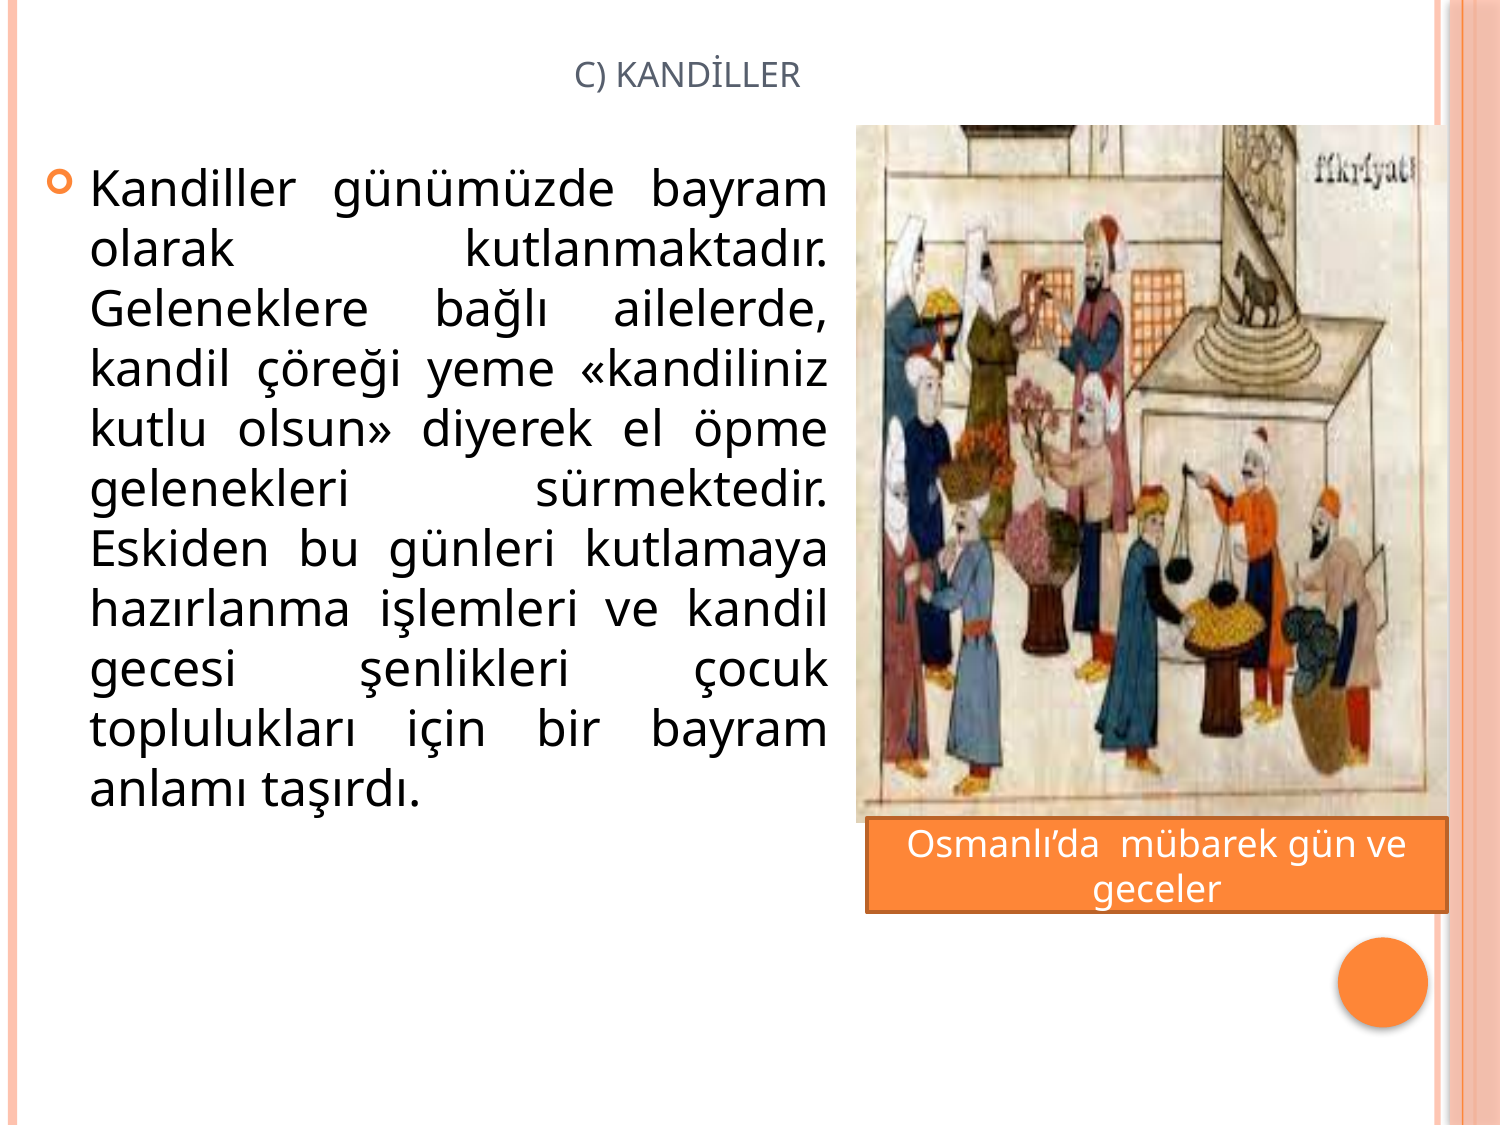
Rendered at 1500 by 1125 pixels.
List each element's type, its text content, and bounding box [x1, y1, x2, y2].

title c) KANDİLLER [75, 45, 1300, 102]
text_box Osmanlı’da mübarek gün ve geceler [865, 830, 1449, 914]
picture [855, 124, 1448, 823]
list Kandiller günümüzde bayram olarak kutlanmaktadır. Geleneklere bağlı ailelerde, kandil çöreği yeme «kandiliniz kutlu olsun» diyerek el öpme gelenekleri sürmektedir. Eskiden bu günleri kutlamaya hazırlanma işlemleri ve kandil gecesi şenlikleri çocuk toplulukları için bir bayram anlamı taşırdı. [29, 149, 845, 1062]
